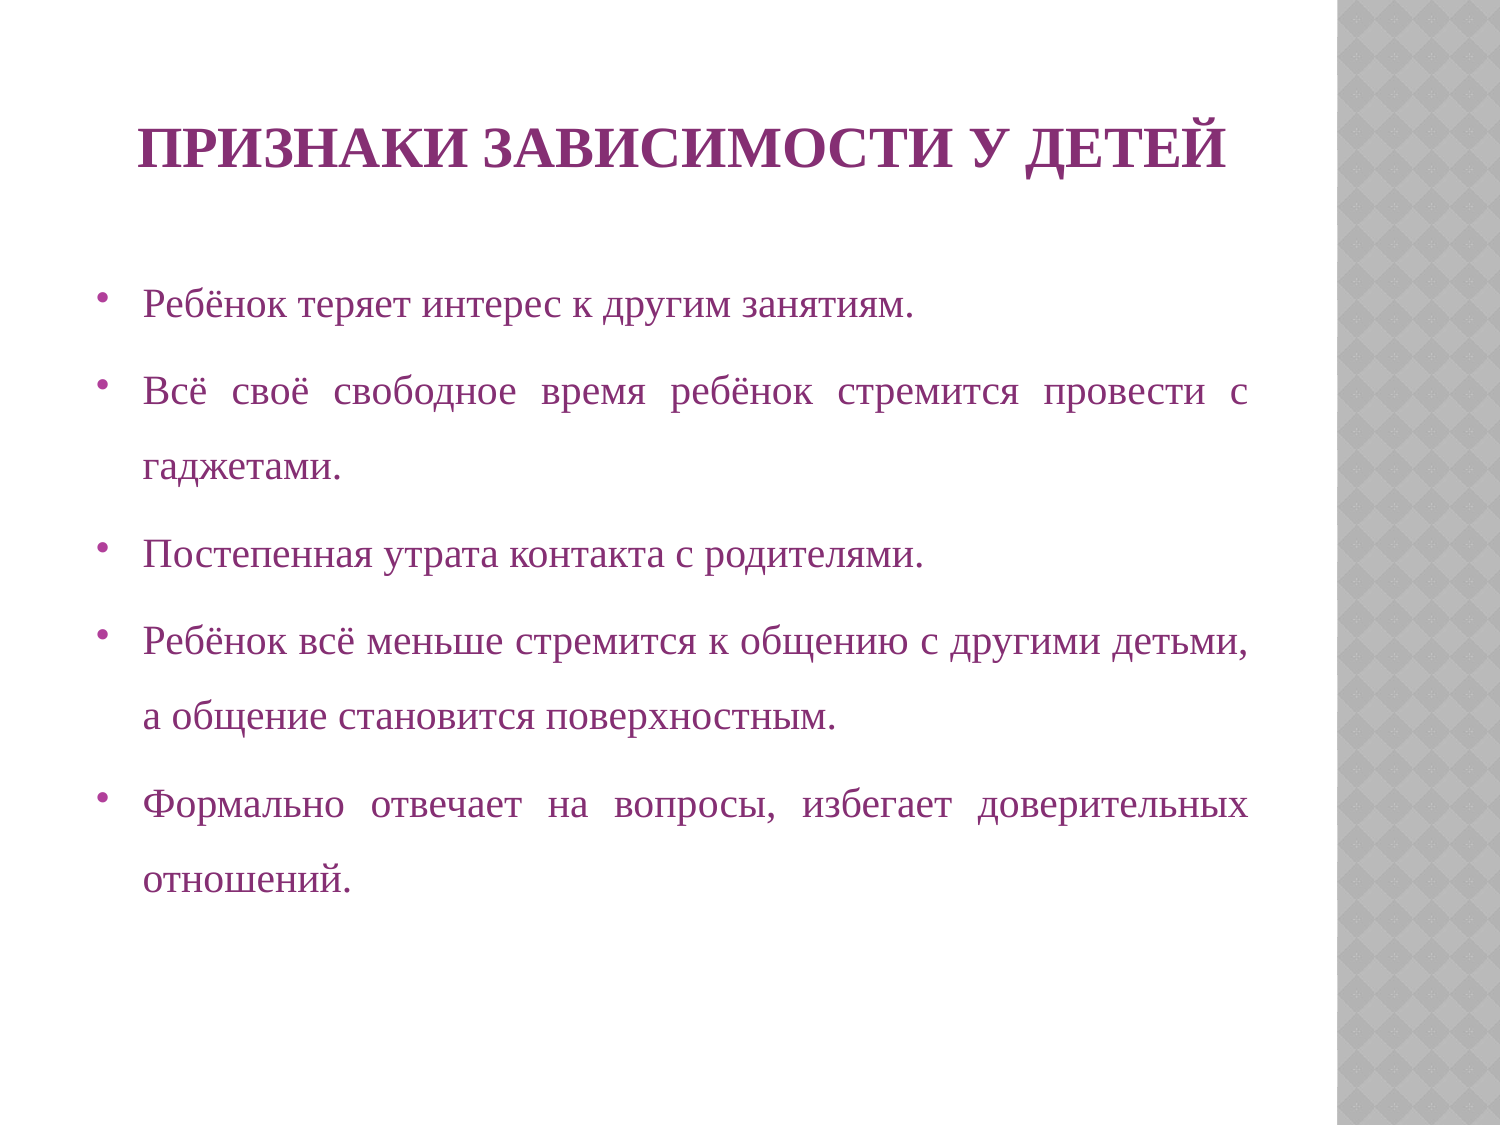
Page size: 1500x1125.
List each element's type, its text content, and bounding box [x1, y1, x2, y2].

text_box Ребёнок теряет интерес к другим занятиям. Всё своё свободное время ребёнок стремится провести с гаджетами. Постепенная утрата контакта с родителями. Ребёнок всё меньше стремится к общению с другими детьми, а общение становится поверхностным. Формально отвечает на вопросы, избегает доверительных отношений. [82, 243, 1265, 909]
text_box Признаки зависимости у детей [100, 66, 1265, 173]
